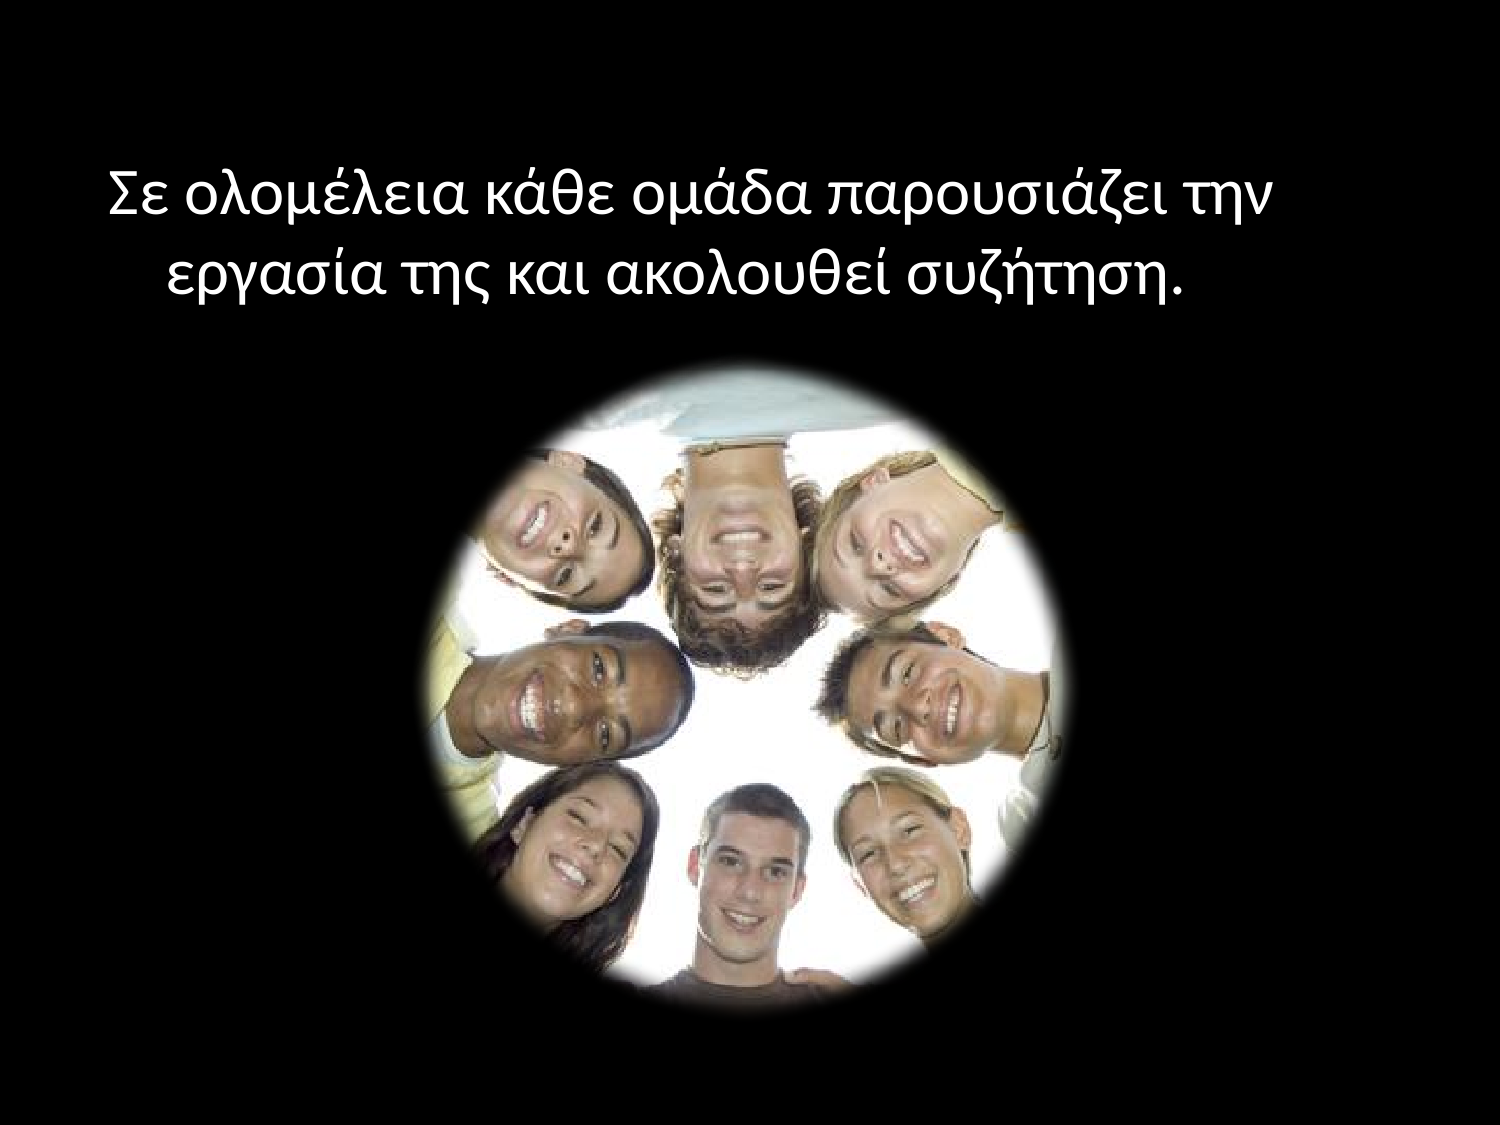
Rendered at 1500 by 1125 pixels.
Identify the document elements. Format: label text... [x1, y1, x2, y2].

list Σε ολομέλεια κάθε ομάδα παρουσιάζει την εργασία της και ακολουθεί συζήτηση. [93, 140, 1444, 364]
picture [409, 351, 1083, 1024]
